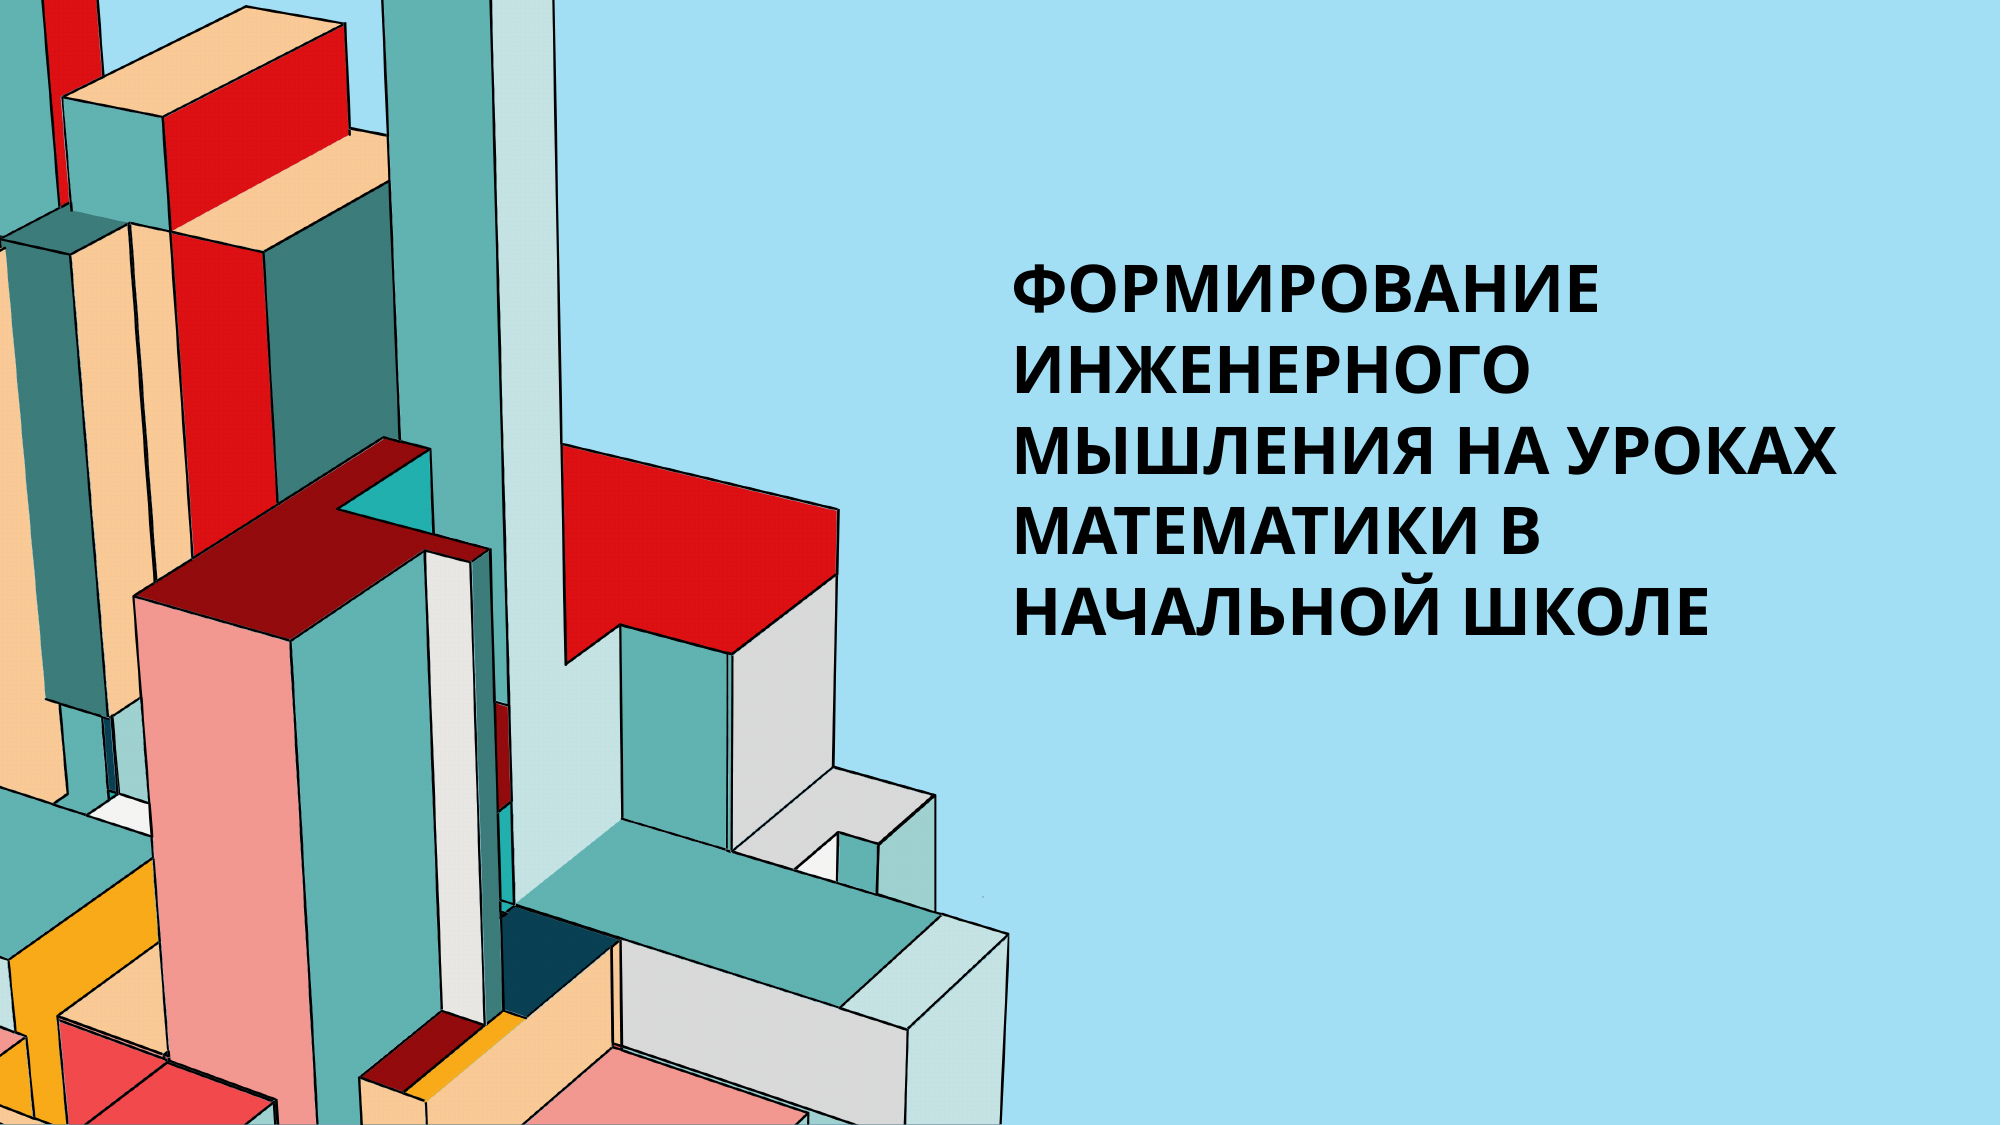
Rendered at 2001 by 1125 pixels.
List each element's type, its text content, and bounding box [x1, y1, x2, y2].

picture [0, 0, 1010, 1125]
title Формирование инженерного мышления на уроках математики в начальной школе [996, 157, 1853, 659]
